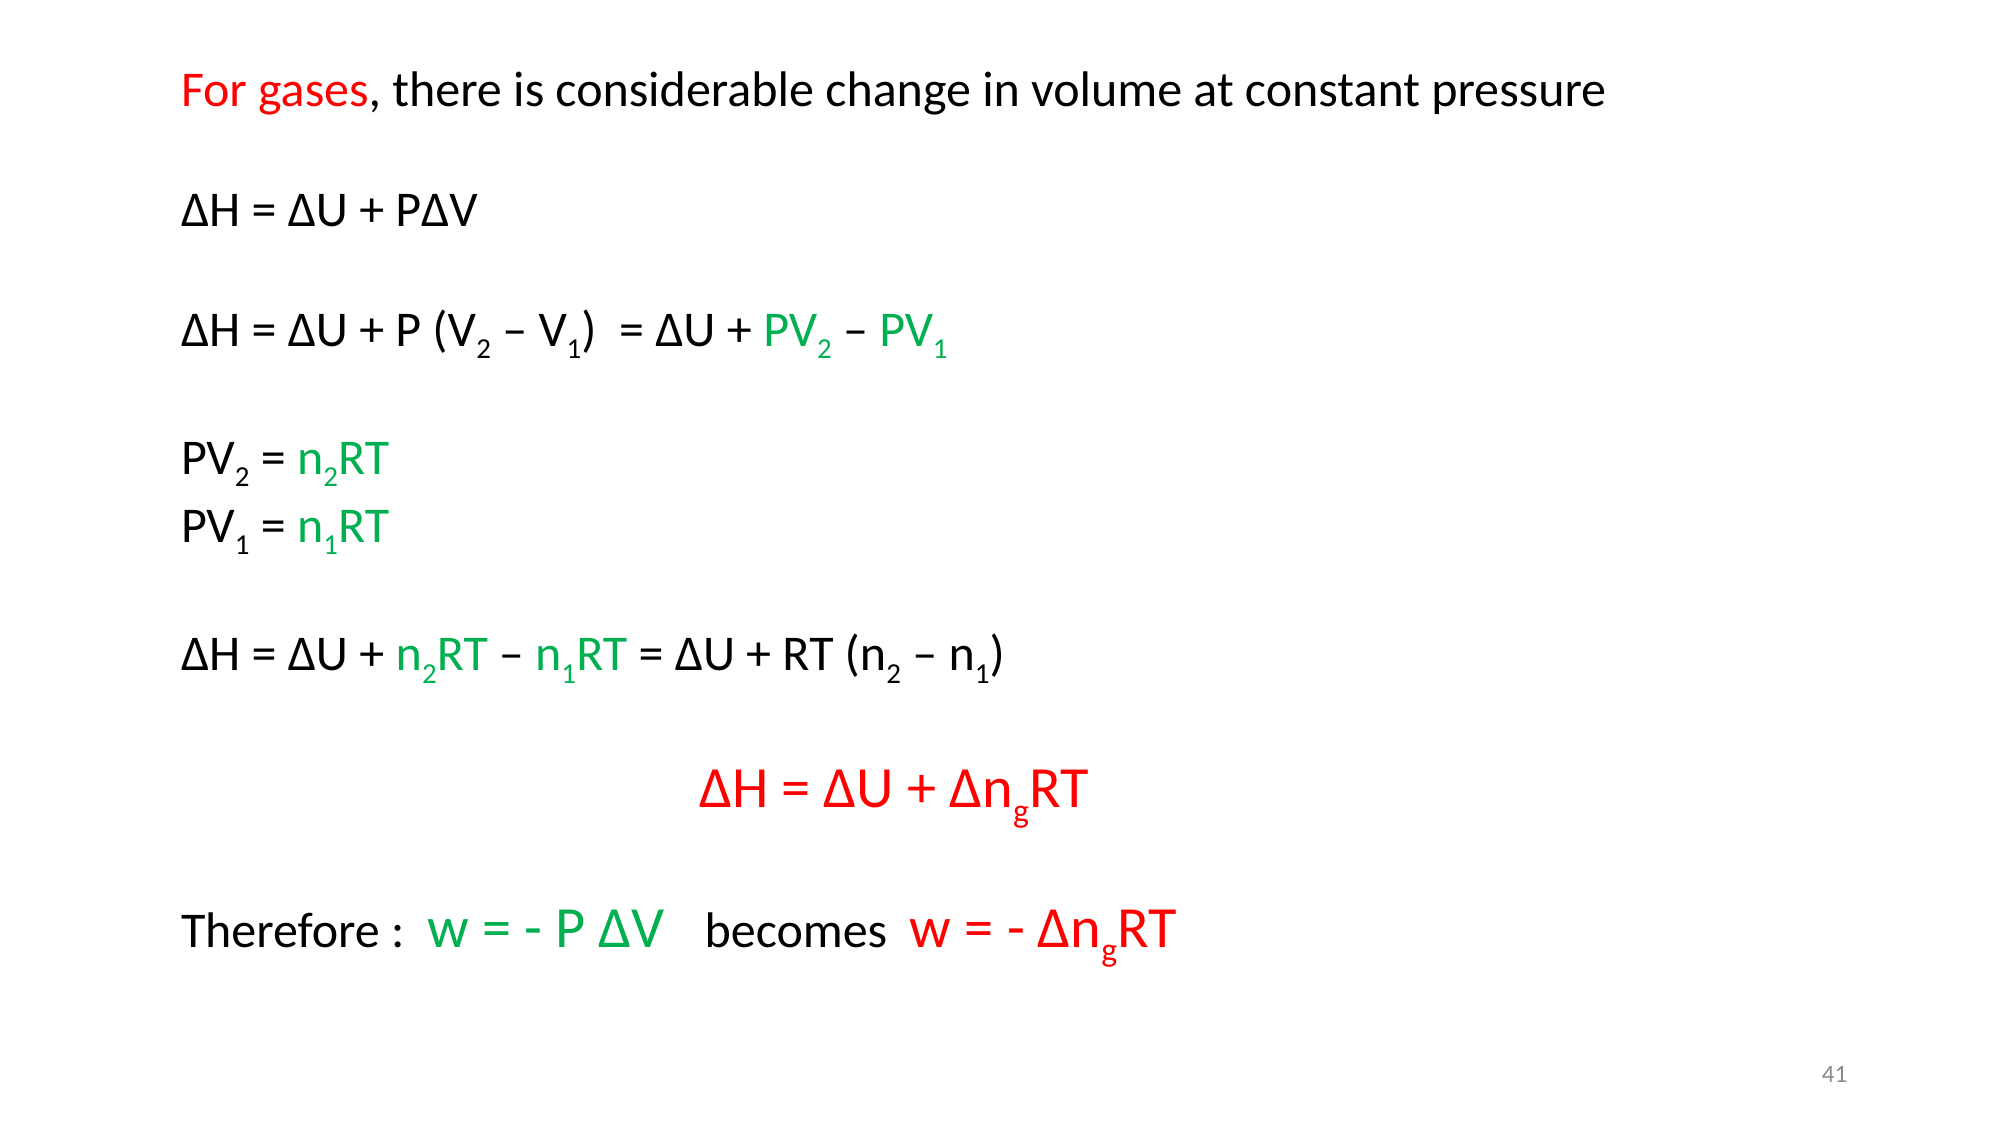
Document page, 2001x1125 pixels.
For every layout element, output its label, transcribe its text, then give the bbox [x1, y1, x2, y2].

slide_number 41 [1412, 1042, 1863, 1103]
text_box For gases, there is considerable change in volume at constant pressure ∆H = ∆U + P∆V ∆H = ∆U + P (V2 – V1) = ∆U + PV2 – PV1 PV2 = n2RT PV1 = n1RT ∆H = ∆U + n2RT – n1RT = ∆U + RT (n2 – n1) ∆H = ∆U + ∆ngRT Therefore : w = - P ∆V becomes w = - ∆ngRT [166, 48, 1622, 1125]
